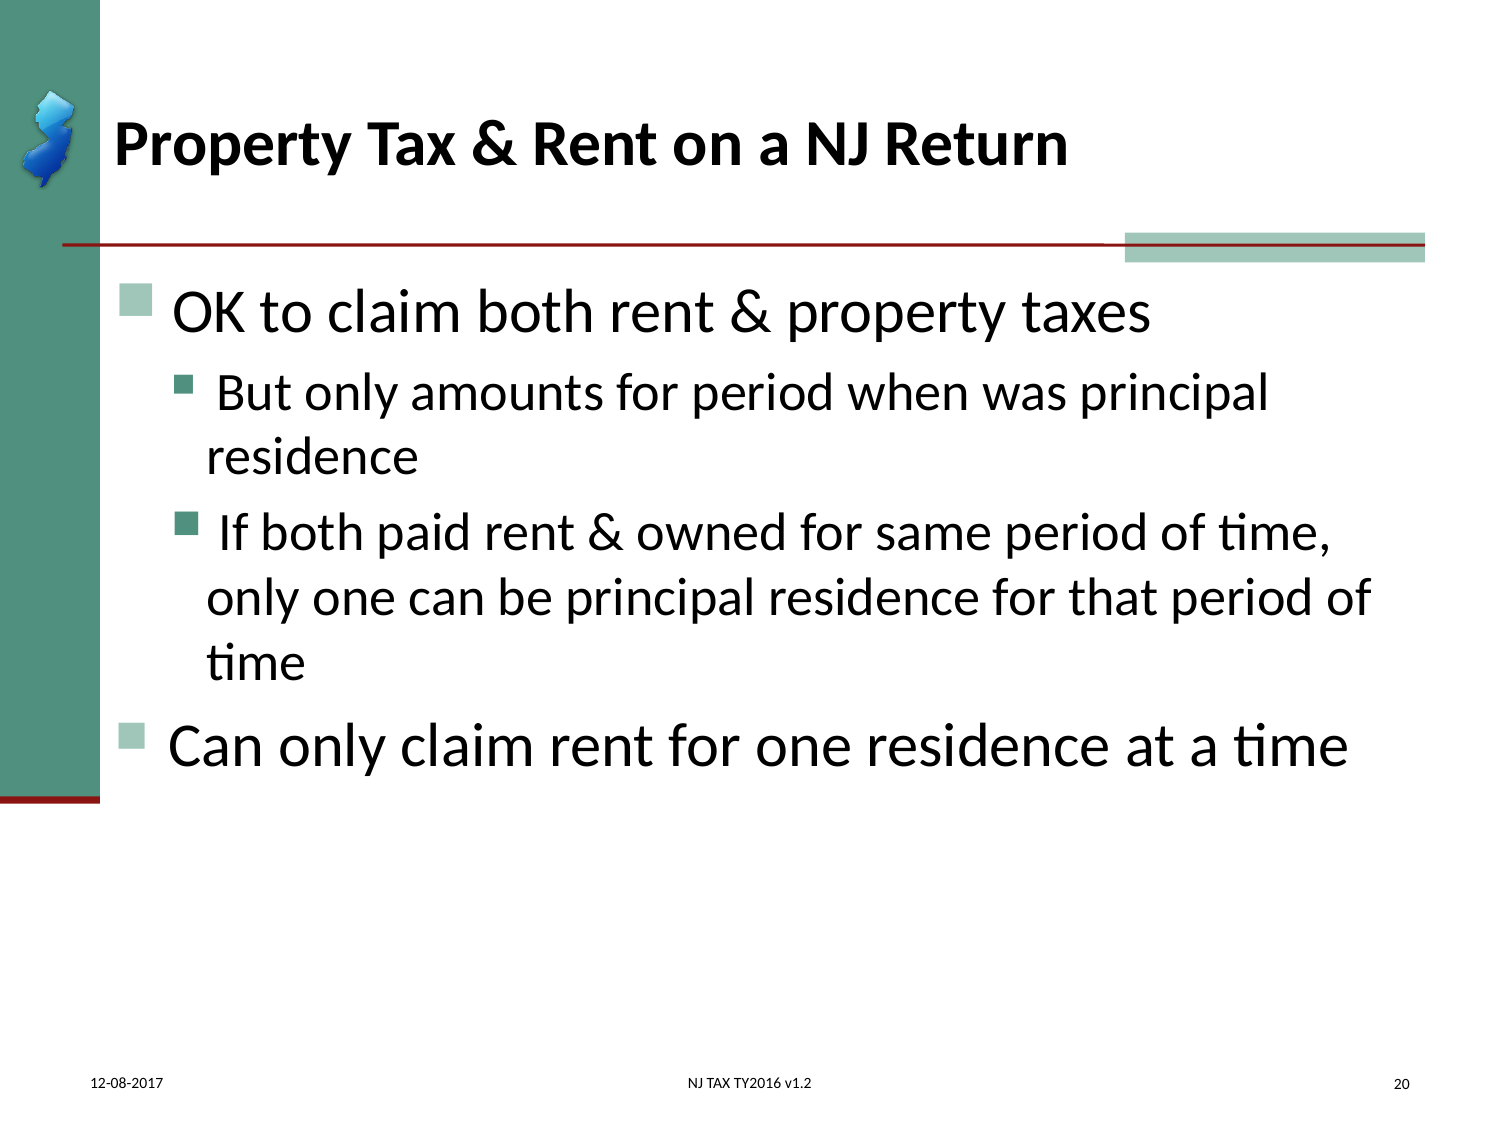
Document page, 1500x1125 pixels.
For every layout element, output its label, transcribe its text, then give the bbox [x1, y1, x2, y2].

picture [0, 88, 101, 190]
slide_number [74, 1049, 401, 1100]
footer NJ TAX TY2016 v1.2 [496, 1050, 1004, 1100]
slide_number 20 [1112, 1049, 1426, 1101]
list OK to claim both rent & property taxes But only amounts for period when was principal residence If both paid rent & owned for same period of time, only one can be principal residence for that period of time Can only claim rent for one residence at a time [99, 262, 1425, 1038]
title Property Tax & Rent on a NJ Return [99, 45, 1425, 234]
